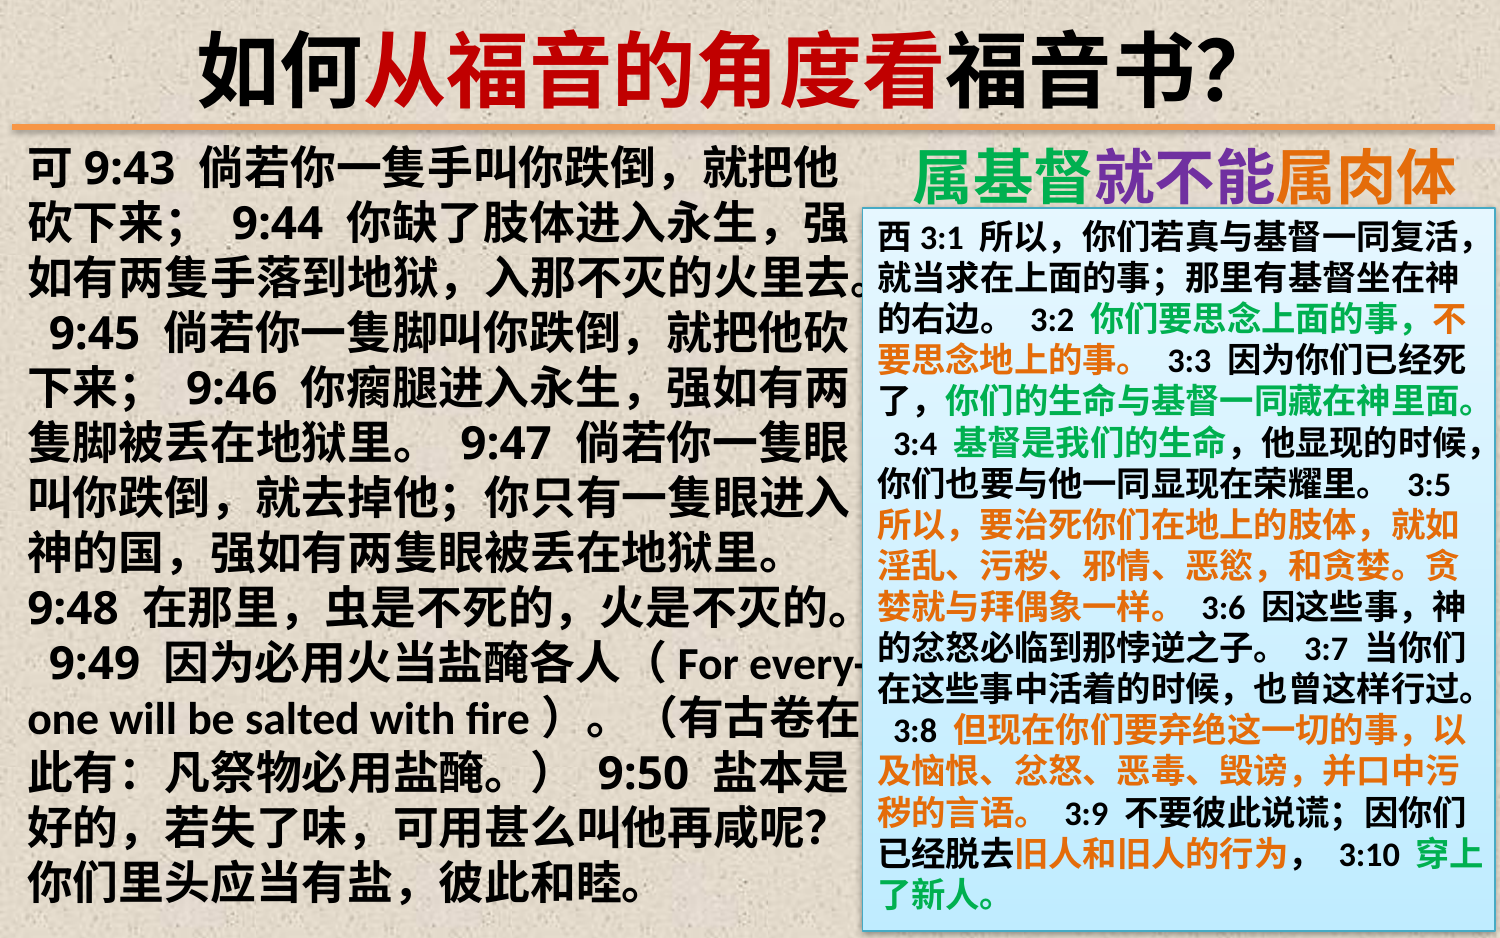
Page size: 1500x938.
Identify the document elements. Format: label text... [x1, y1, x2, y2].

text_box 可9:43 倘若你一隻手叫你跌倒，就把他砍下来； 9:44 你缺了肢体进入永生，强如有两隻手落到地狱，入那不灭的火里去。 9:45 倘若你一隻脚叫你跌倒，就把他砍下来； 9:46 你瘸腿进入永生，强如有两隻脚被丢在地狱里。 9:47 倘若你一隻眼叫你跌倒，就去掉他；你只有一隻眼进入神的国，强如有两隻眼被丢在地狱里。 9:48 在那里，虫是不死的，火是不灭的。 9:49 因为必用火当盐醃各人（For every-one will be salted with fire）。（有古卷在此有：凡祭物必用盐醃。） 9:50 盐本是好的，若失了味，可用甚么叫他再咸呢？你们里头应当有盐，彼此和睦。 [12, 133, 888, 916]
text_box 如何从福音的角度看福音书？ [181, 10, 1294, 126]
text_box 属基督就不能属肉体 [898, 136, 1473, 219]
picture [0, 0, 1500, 938]
text_box 西3:1 所以，你们若真与基督一同复活，就当求在上面的事；那里有基督坐在神的右边。 3:2 你们要思念上面的事，不要思念地上的事。 3:3 因为你们已经死了，你们的生命与基督一同藏在神里面。 3:4 基督是我们的生命，他显现的时候，你们也要与他一同显现在荣耀里。 3:5 所以，要治死你们在地上的肢体，就如淫乱、污秽、邪情、恶慾，和贪婪。贪婪就与拜偶象一样。 3:6 因这些事，神的忿怒必临到那悖逆之子。 3:7 当你们在这些事中活着的时候，也曾这样行过。 3:8 但现在你们要弃绝这一切的事，以及恼恨、忿怒、恶毒、毁谤，并口中污秽的言语。 3:9 不要彼此说谎；因你们已经脱去旧人和旧人的行为， 3:10 穿上了新人。 [862, 207, 1496, 932]
